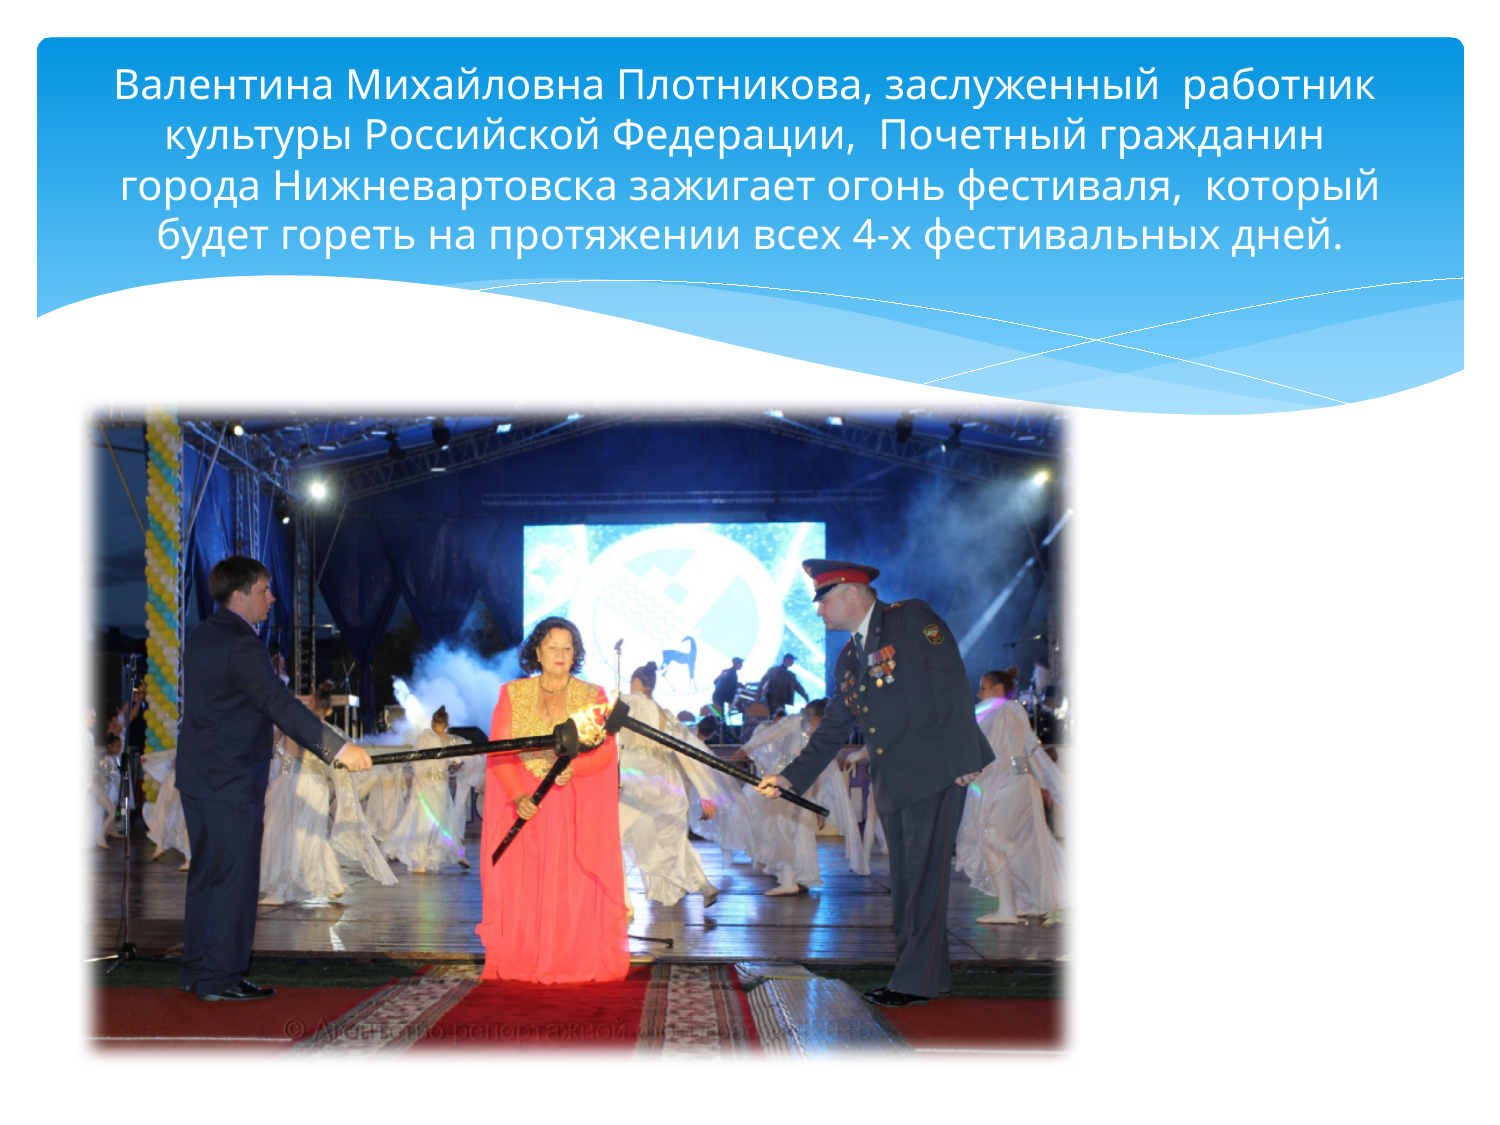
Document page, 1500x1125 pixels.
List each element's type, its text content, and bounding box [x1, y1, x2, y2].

title Валентина Михайловна Плотникова, заслуженный работник культуры Российской Федерации, Почетный гражданин города Нижневартовска зажигает огонь фестиваля, который будет гореть на протяжении всех 4-х фестивальных дней. [75, 55, 1425, 261]
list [76, 396, 1081, 1067]
